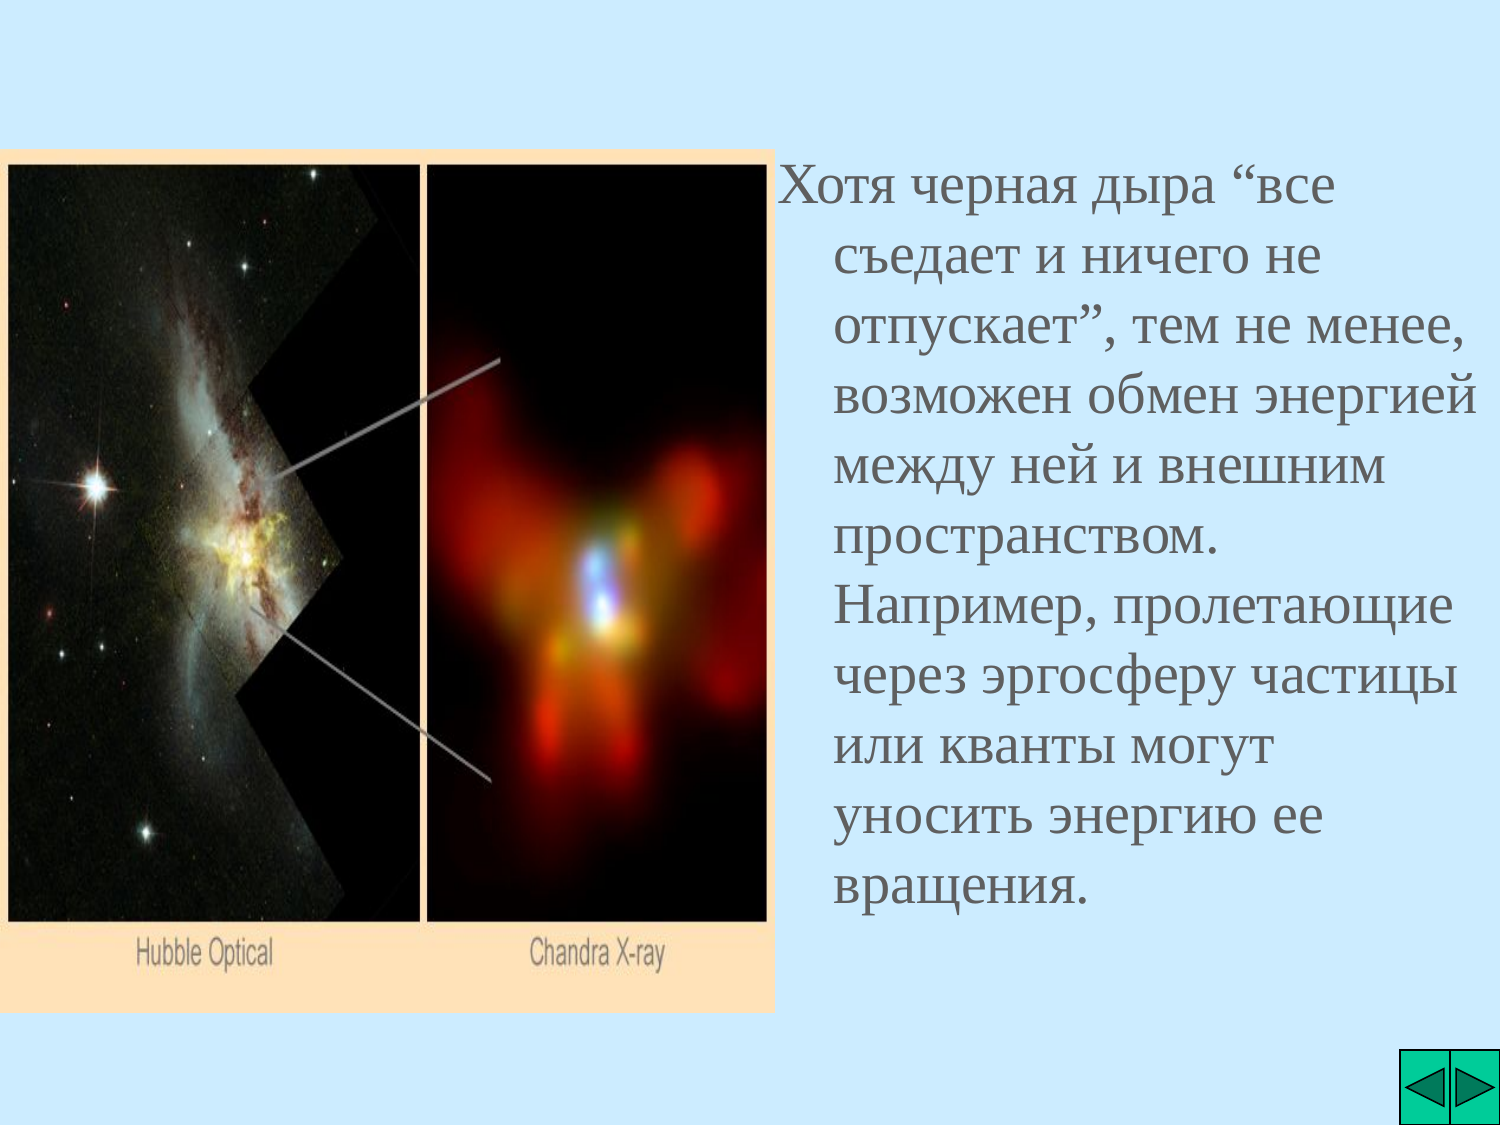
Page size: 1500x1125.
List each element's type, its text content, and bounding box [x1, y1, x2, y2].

list Хотя черная дыра “все съедает и ничего не отпускает”, тем не менее, возможен обмен энергией между ней и внешним пространством. Например, пролетающие через эргосферу частицы или кванты могут уносить энергию ее вращения. [762, 137, 1500, 1088]
text_box [1400, 1049, 1451, 1125]
text_box [1451, 1049, 1500, 1125]
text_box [0, 149, 775, 1013]
